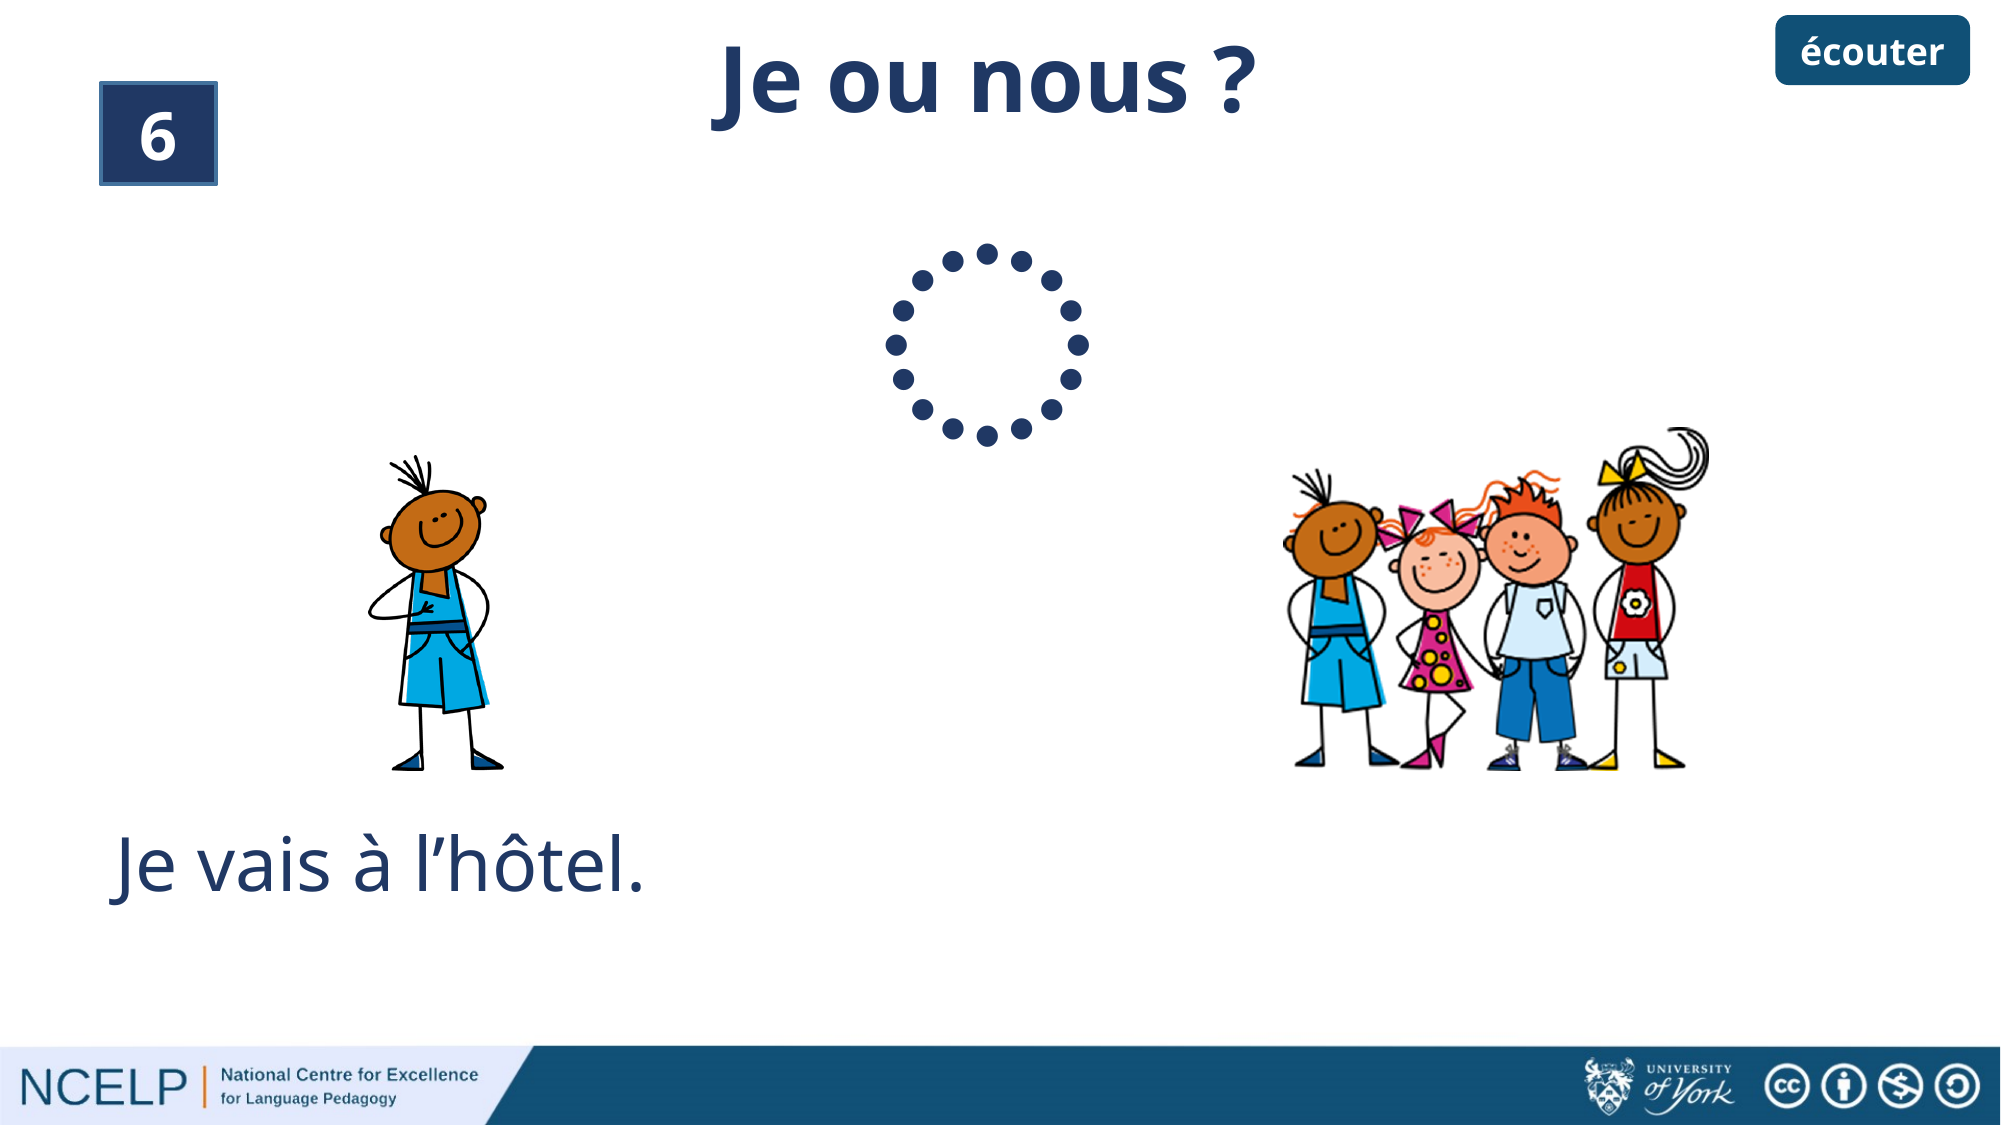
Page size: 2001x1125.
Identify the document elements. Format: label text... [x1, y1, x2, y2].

title Je ou nous ? [703, 10, 1297, 156]
text_box 6 [99, 81, 218, 186]
text_box 󠇯 [851, 156, 1131, 554]
text_box Je vais à l’hôtel. [100, 809, 1054, 915]
picture [0, 0, 2001, 1125]
text_box écouter [1775, 15, 1971, 86]
